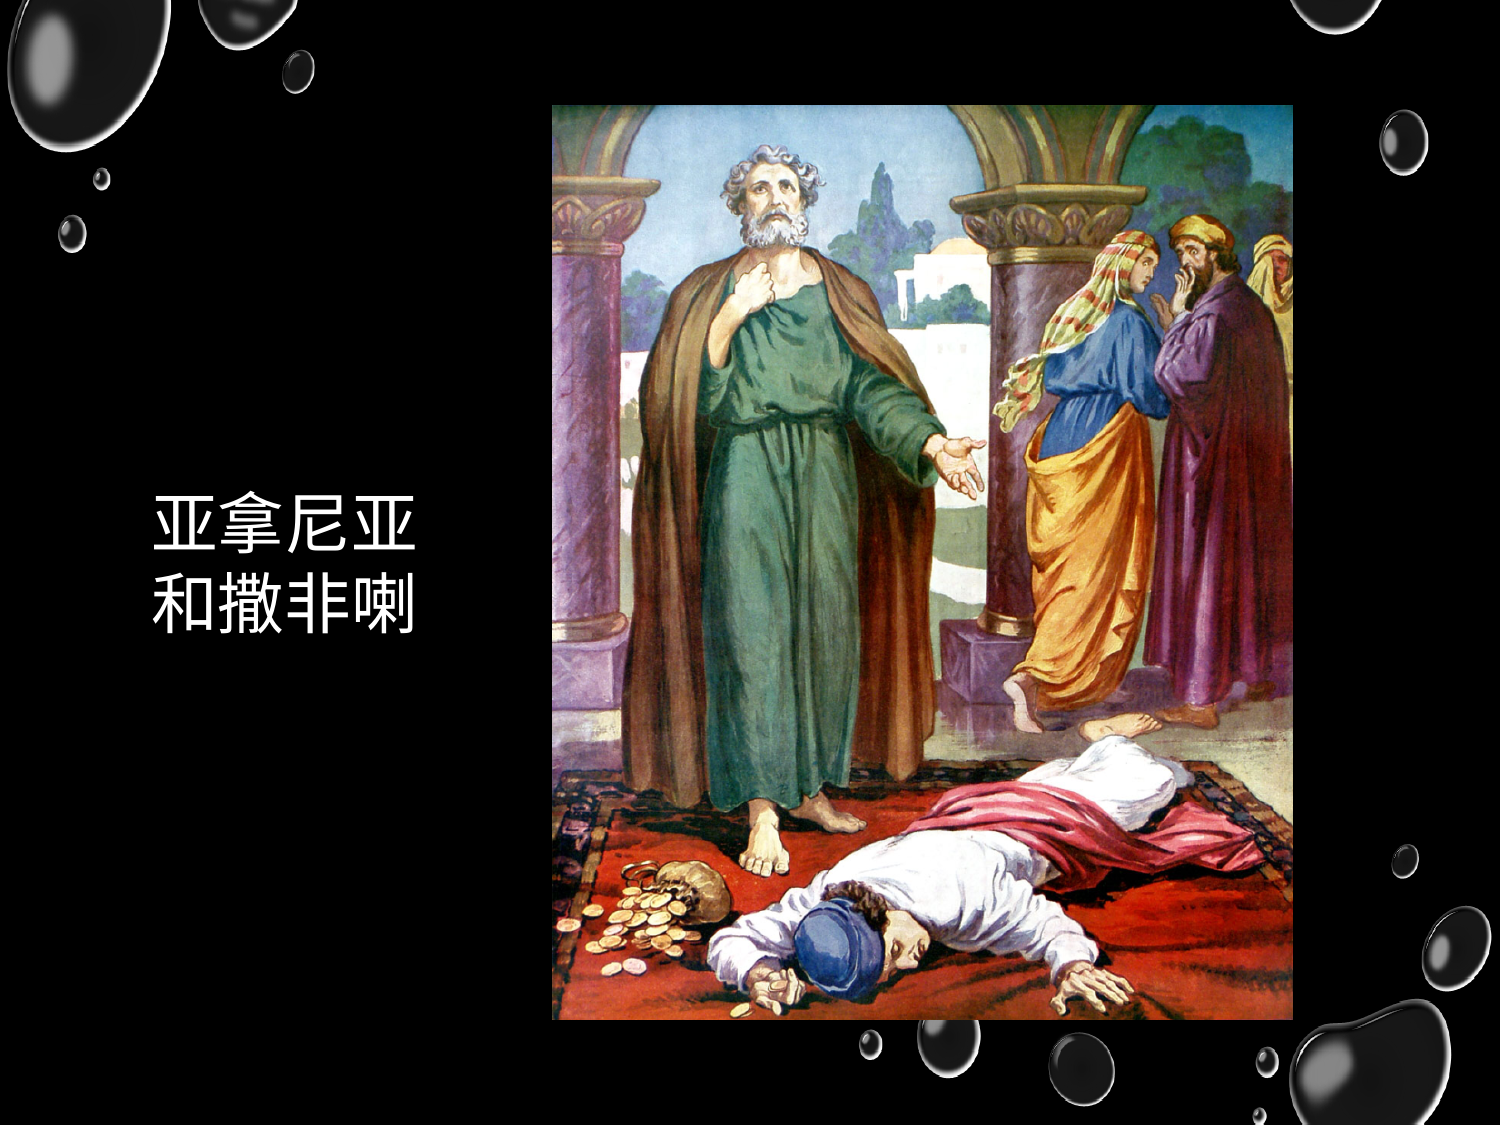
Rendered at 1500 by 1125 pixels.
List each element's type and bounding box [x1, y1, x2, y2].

list [552, 105, 1293, 1020]
picture [0, 0, 1500, 1125]
